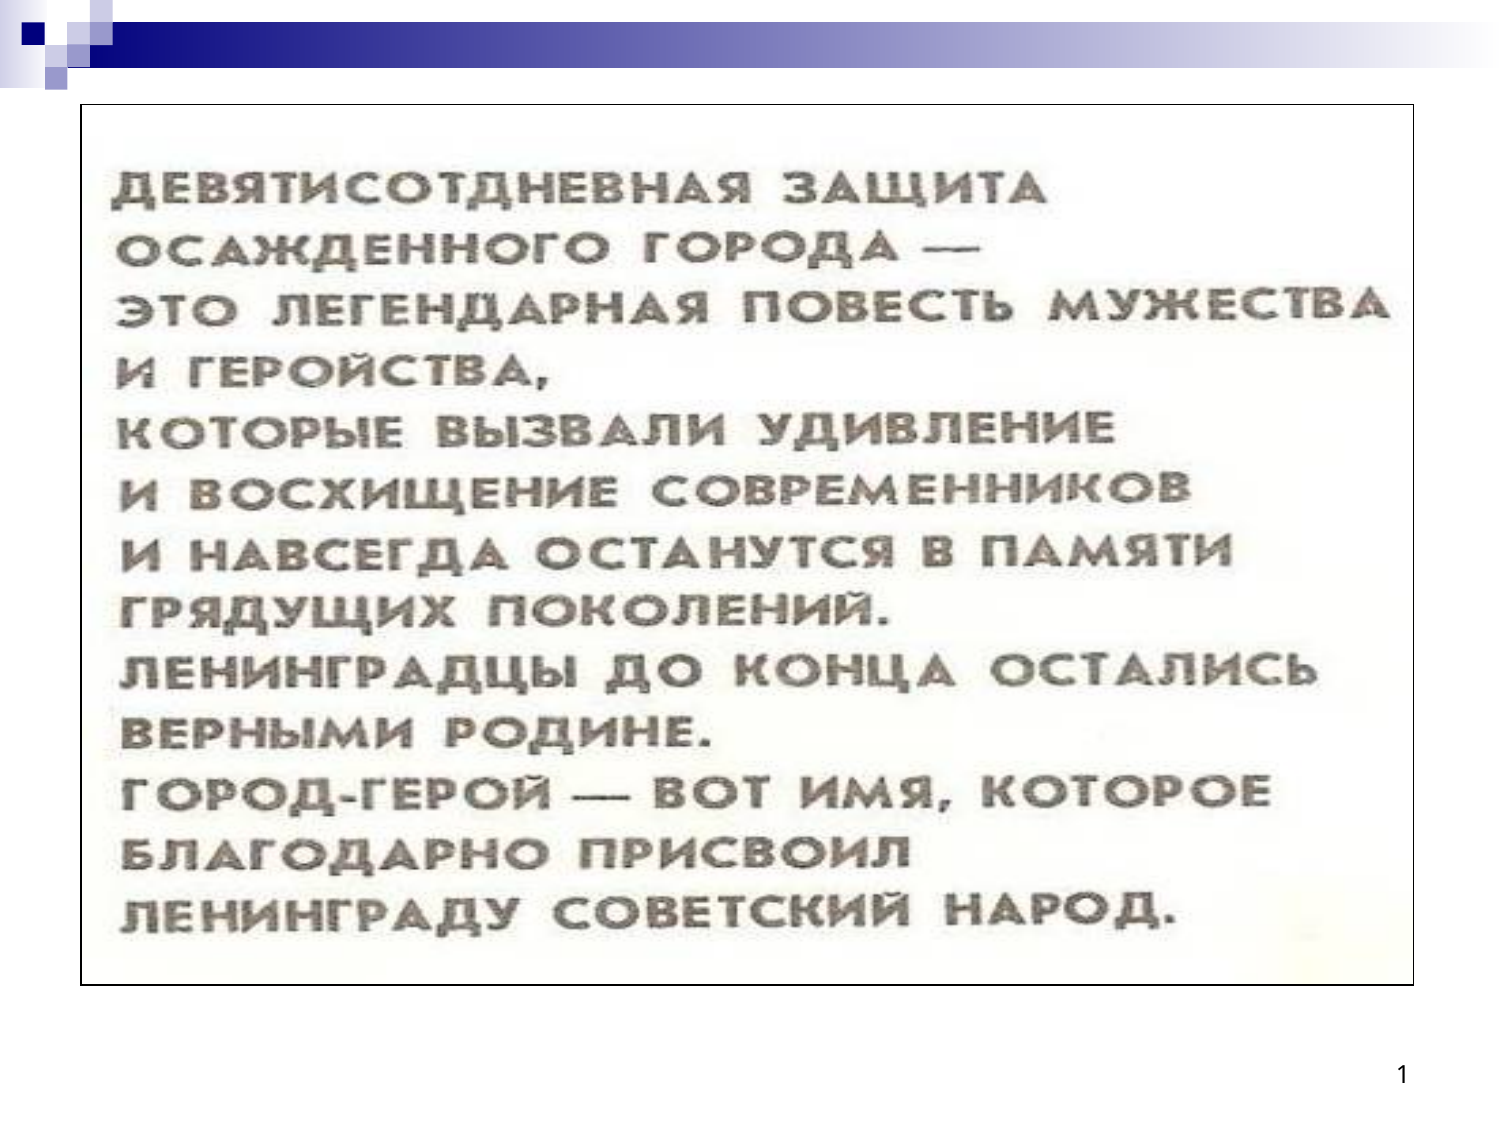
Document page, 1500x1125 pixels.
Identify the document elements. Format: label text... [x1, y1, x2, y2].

picture [81, 105, 1413, 985]
slide_number 1 [1074, 1024, 1426, 1101]
